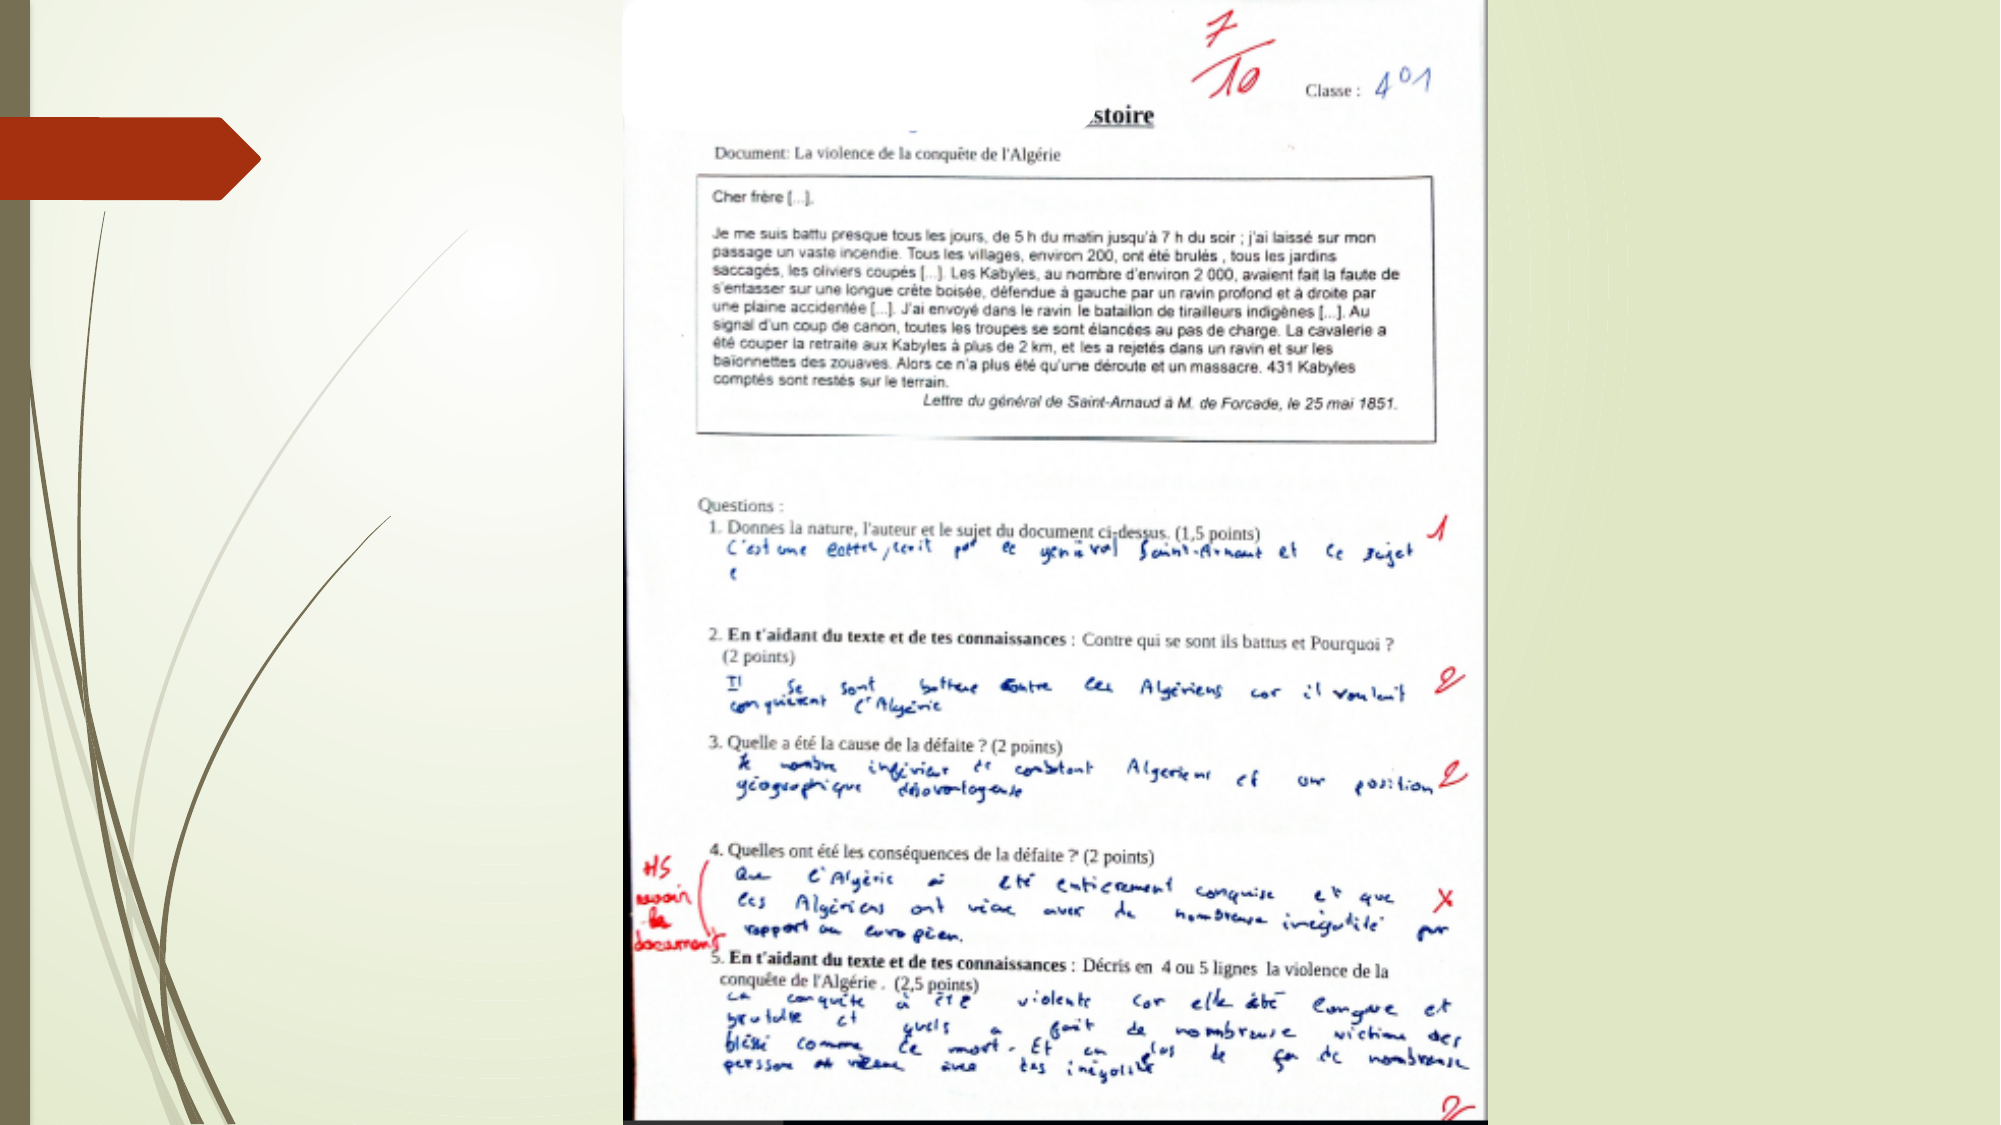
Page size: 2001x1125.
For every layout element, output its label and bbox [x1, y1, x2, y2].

picture [623, 0, 1489, 1125]
